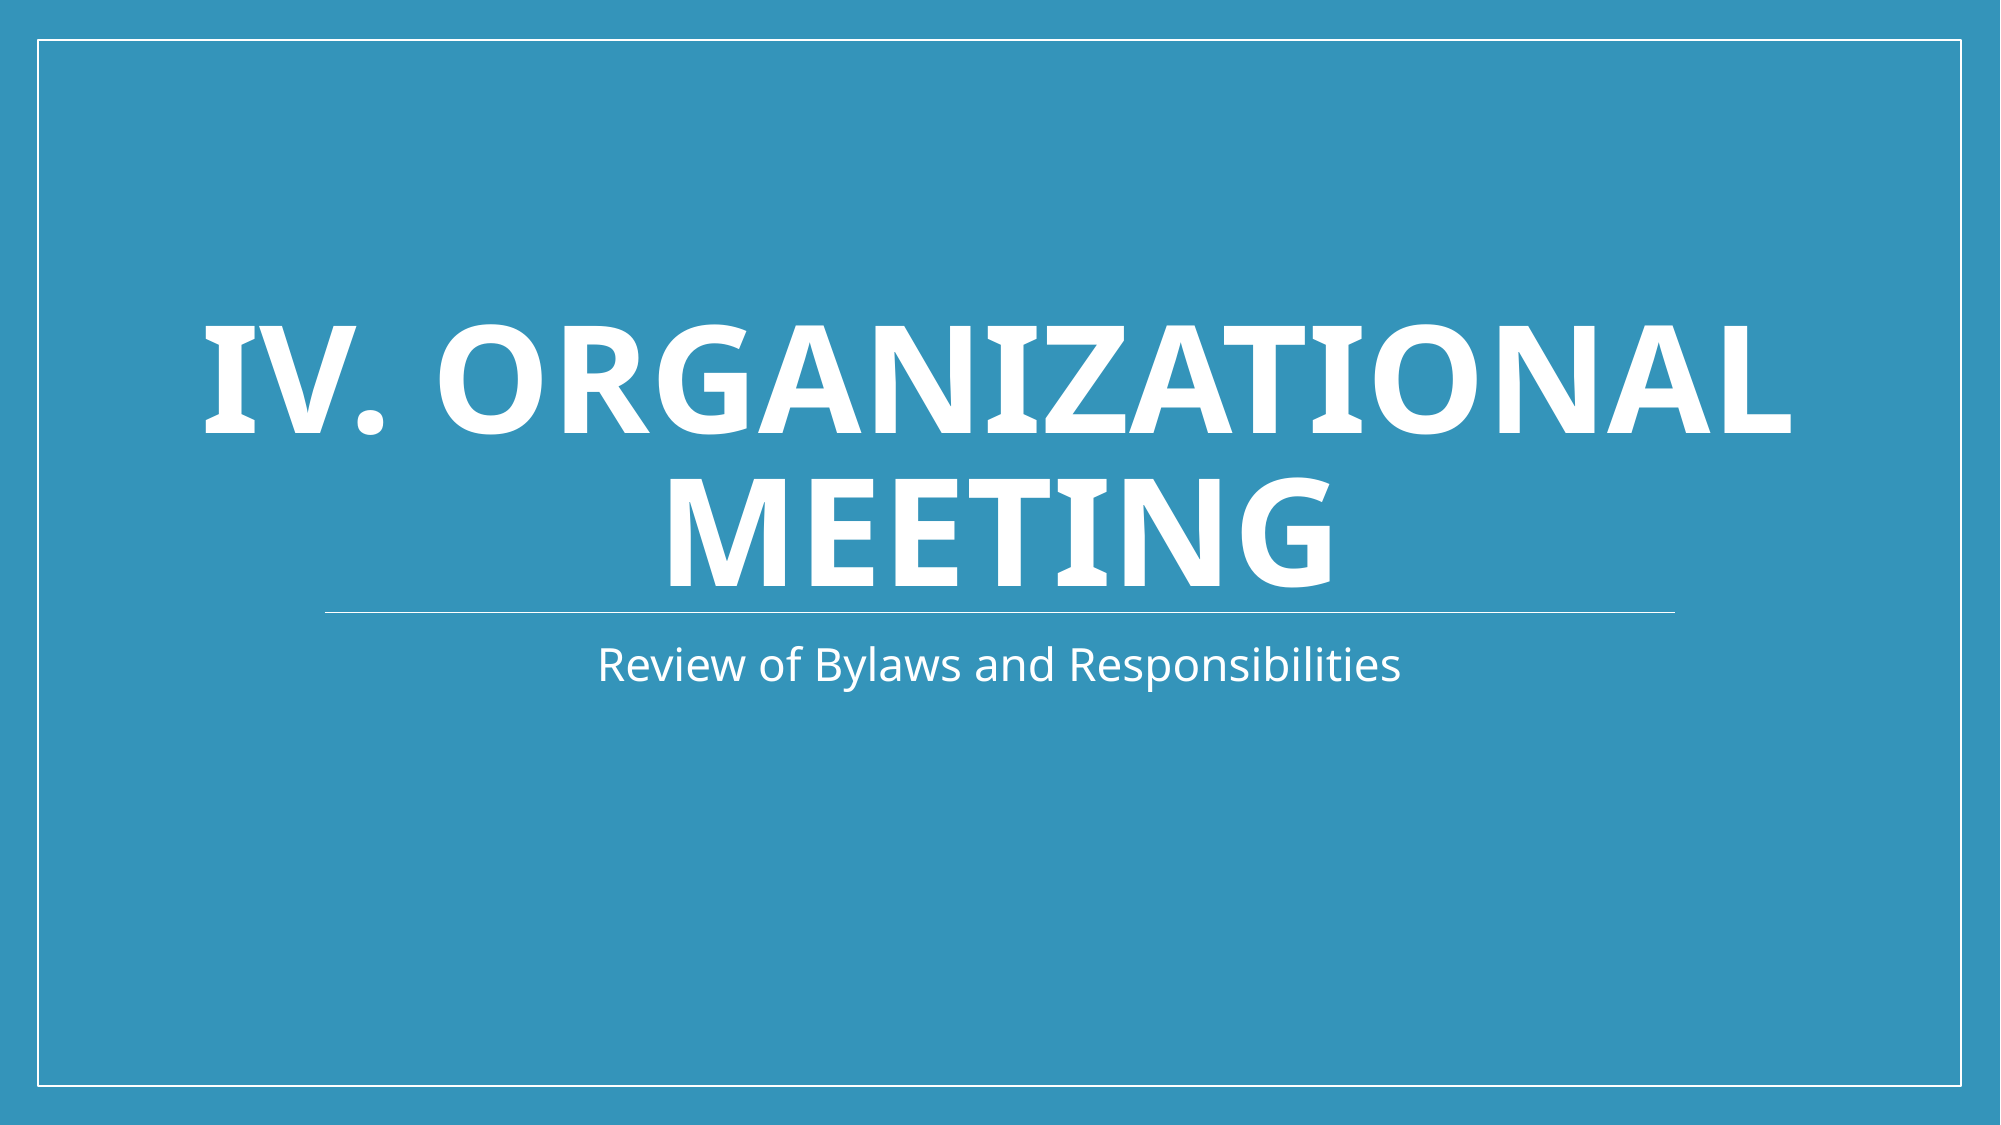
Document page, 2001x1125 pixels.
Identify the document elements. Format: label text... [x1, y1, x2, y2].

title IV. Organizational Meeting [182, 144, 1818, 625]
subtitle Review of Bylaws and Responsibilities [280, 634, 1719, 863]
